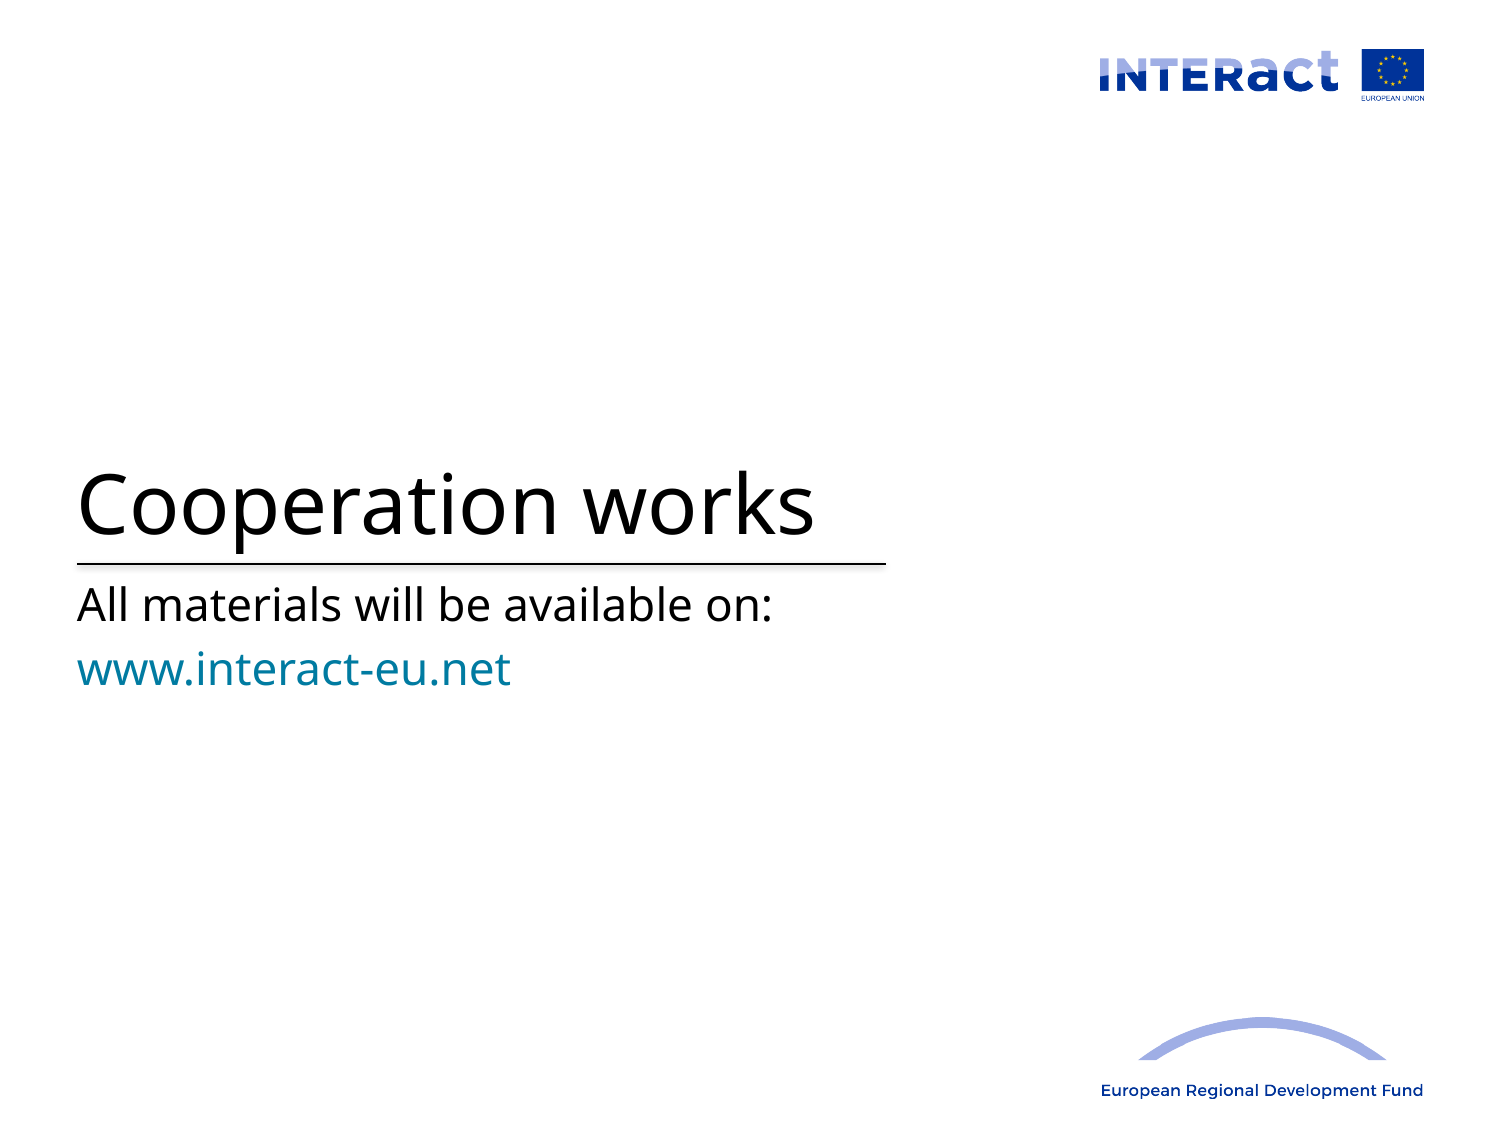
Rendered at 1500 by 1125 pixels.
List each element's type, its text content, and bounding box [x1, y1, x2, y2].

subtitle All materials will be available on: [76, 575, 886, 631]
picture [1100, 49, 1424, 101]
list www.interact-eu.net [76, 639, 886, 703]
picture [1100, 1017, 1424, 1099]
title Cooperation works [76, 450, 886, 552]
